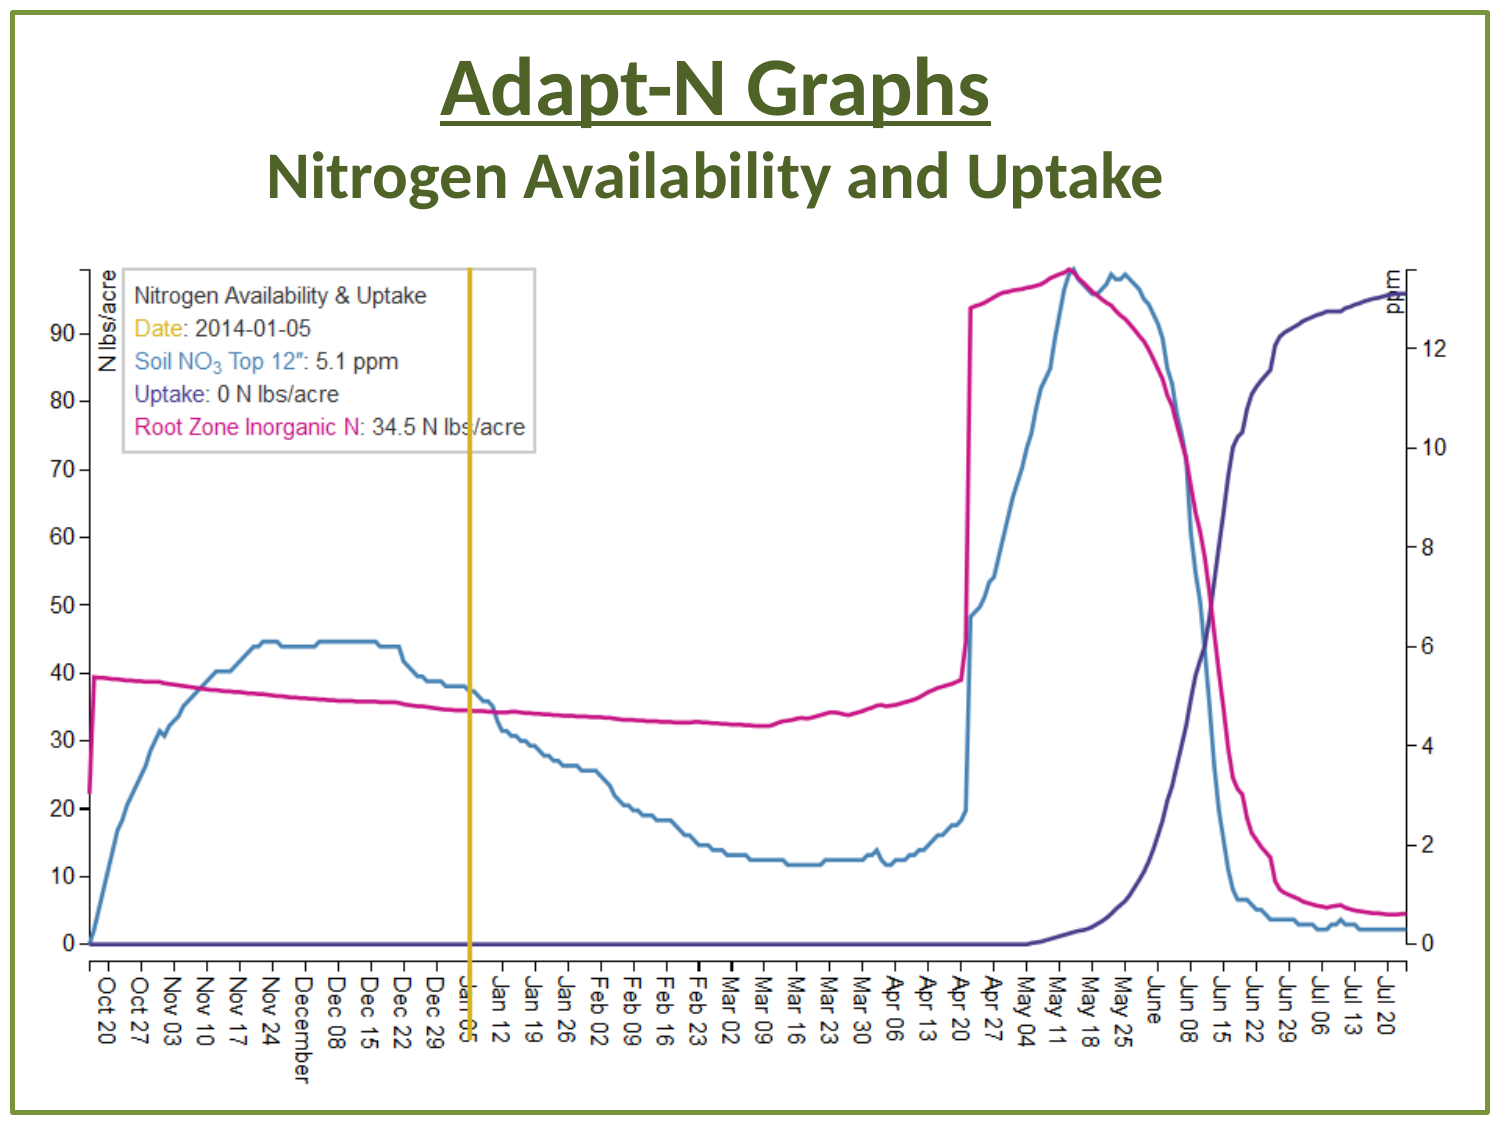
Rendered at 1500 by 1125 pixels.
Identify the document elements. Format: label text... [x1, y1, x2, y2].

picture [22, 246, 1478, 1101]
text_box Adapt-N Graphs Nitrogen Availability and Uptake [251, 24, 1181, 220]
text_box [10, 10, 1490, 1115]
